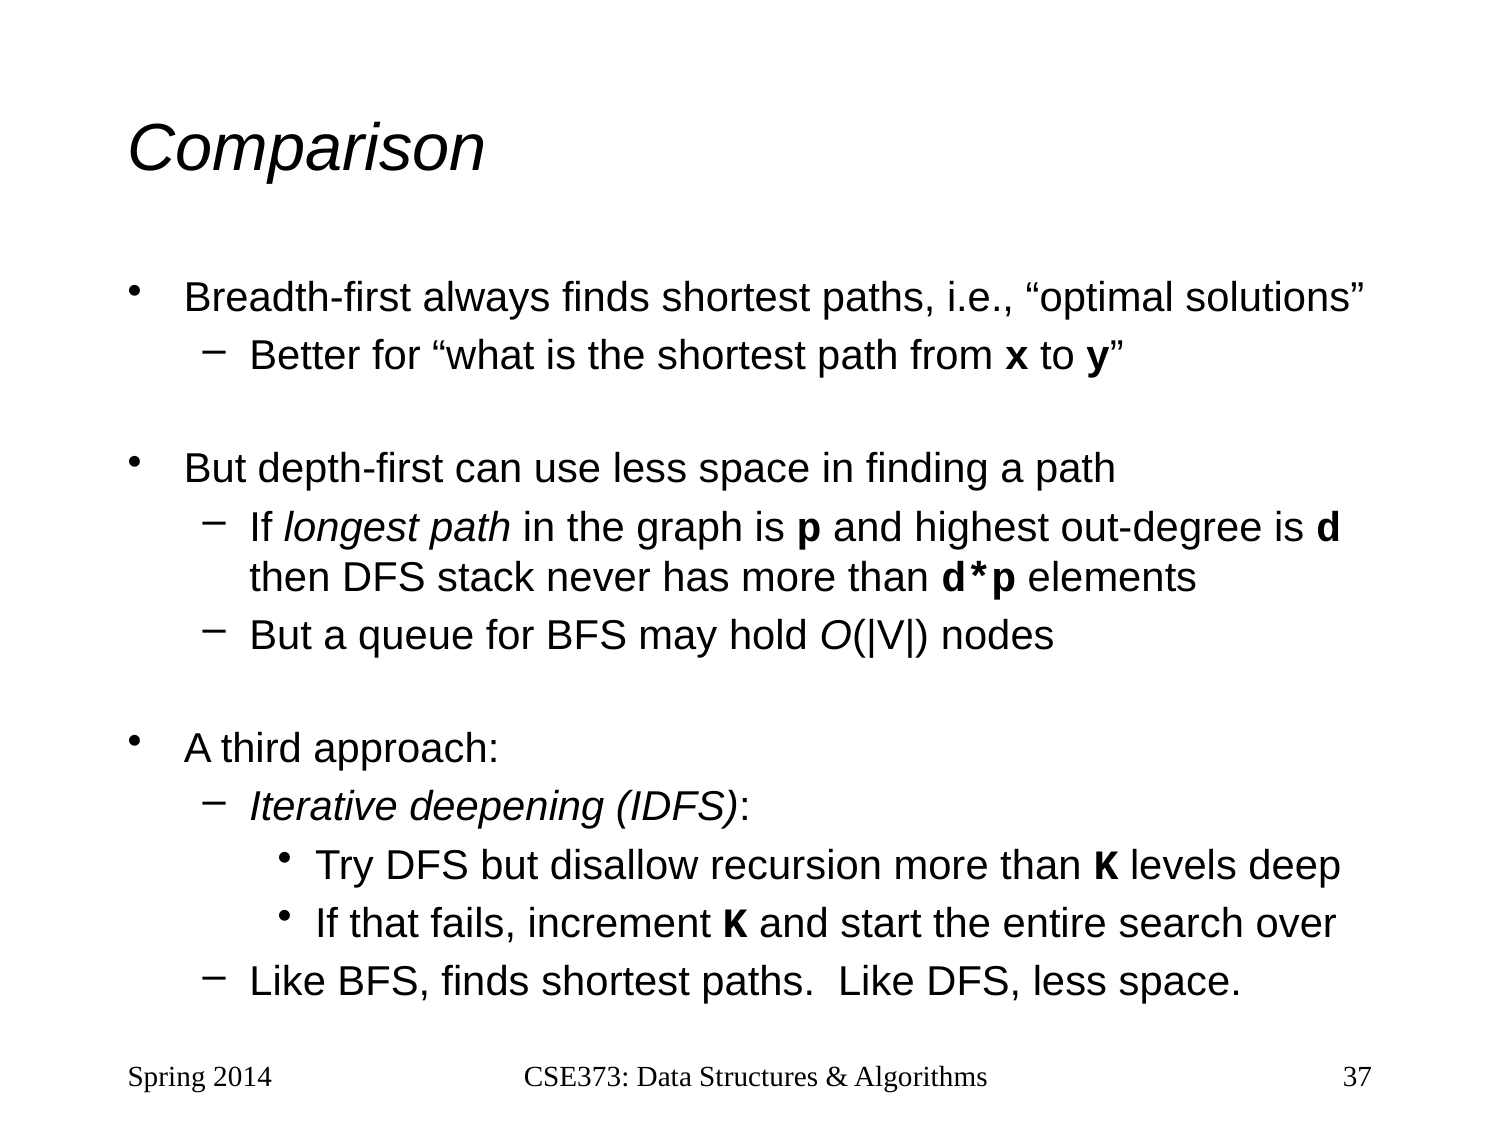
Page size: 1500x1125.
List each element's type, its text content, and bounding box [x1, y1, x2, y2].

slide_number Spring 2014 [112, 1049, 426, 1125]
footer CSE373: Data Structures & Algorithms [474, 1049, 1038, 1125]
list Breadth-first always finds shortest paths, i.e., “optimal solutions” Better for “what is the shortest path from x to y” But depth-first can use less space in finding a path If longest path in the graph is p and highest out-degree is d then DFS stack never has more than d*p elements But a queue for BFS may hold O(|V|) nodes A third approach: Iterative deepening (IDFS): Try DFS but disallow recursion more than K levels deep If that fails, increment K and start the entire search over Like BFS, finds shortest paths. Like DFS, less space. [112, 262, 1388, 1026]
title Comparison [112, 49, 1388, 238]
slide_number 37 [1074, 1049, 1388, 1125]
